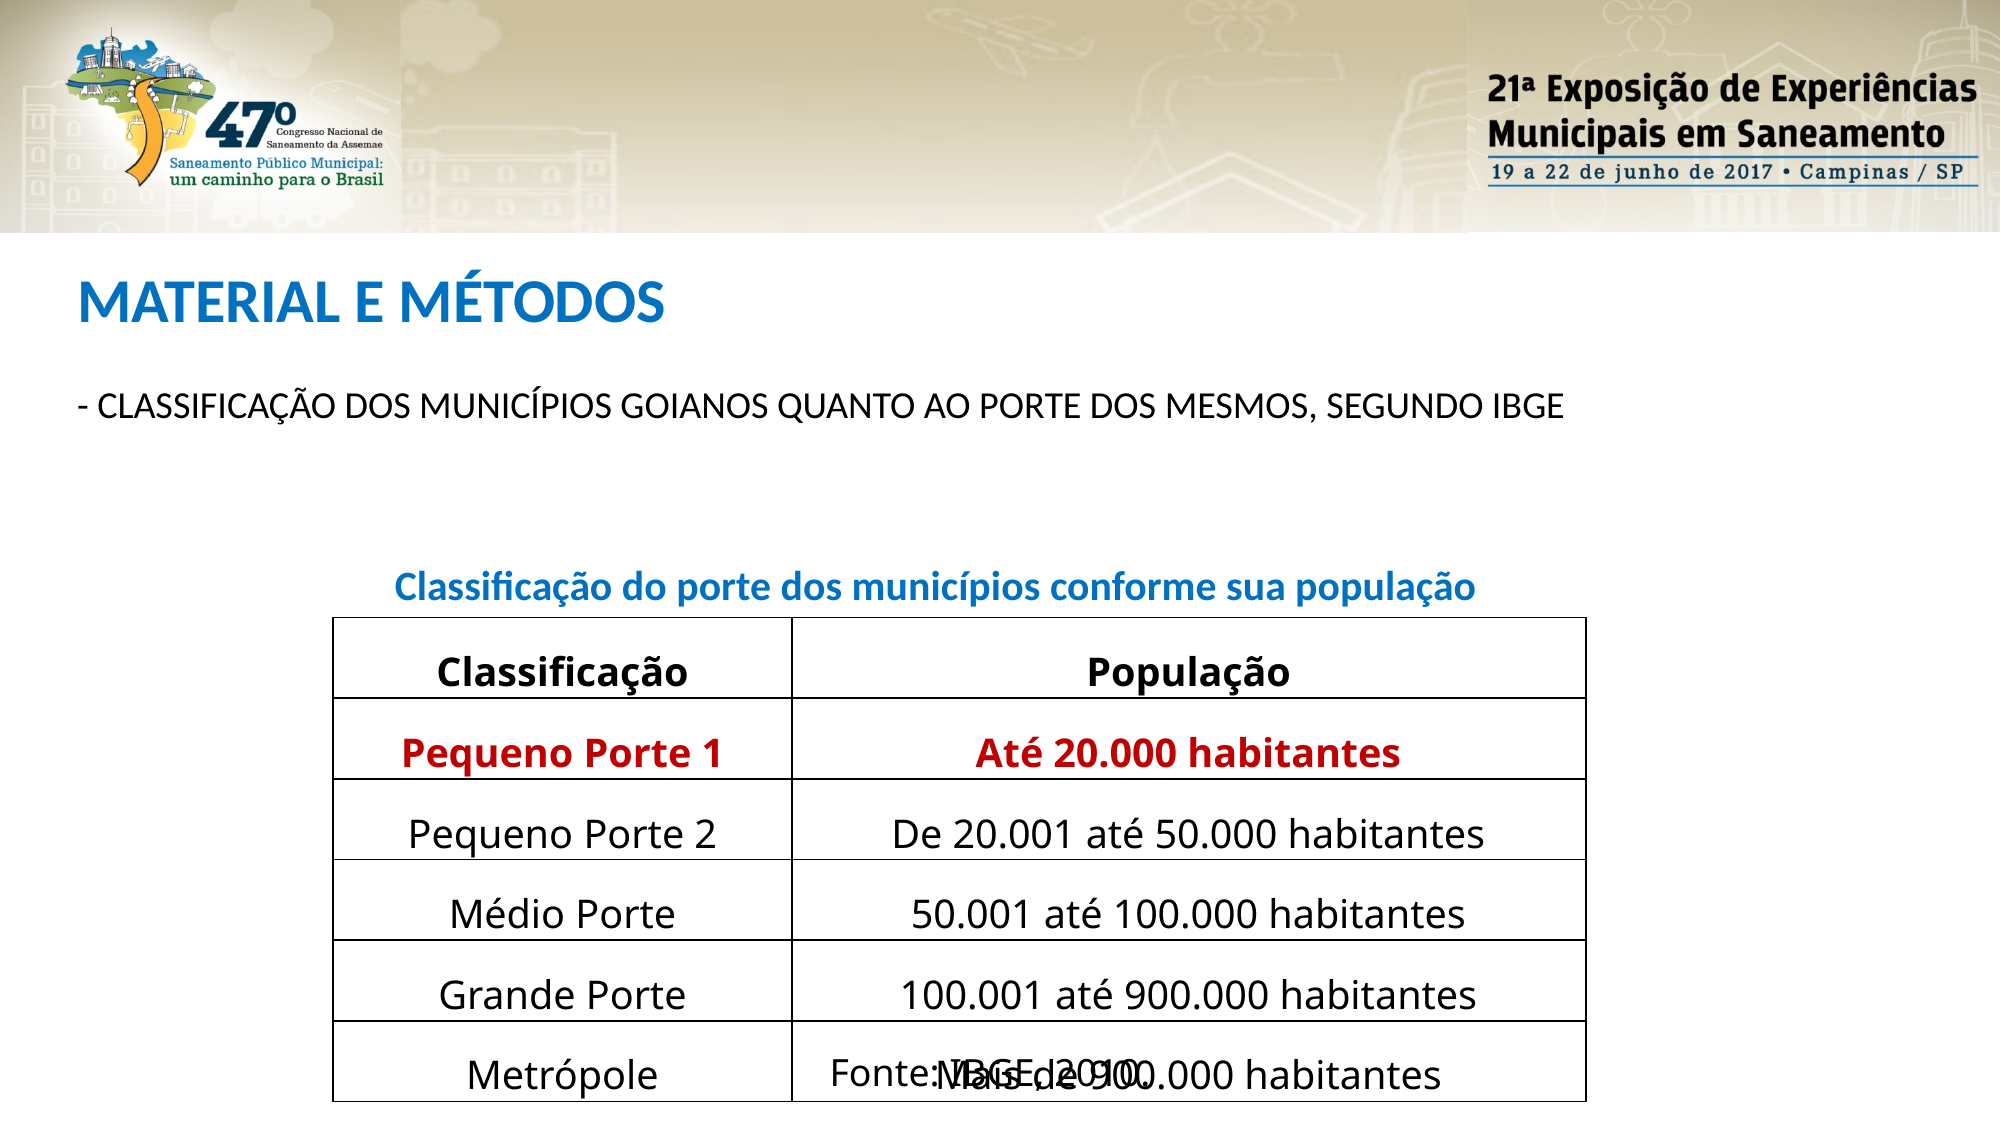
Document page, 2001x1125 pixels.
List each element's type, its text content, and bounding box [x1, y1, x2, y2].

table_cell Pequeno Porte 2 [334, 780, 791, 859]
table_cell De 20.001 até 50.000 habitantes [793, 780, 1585, 859]
table_header População [793, 618, 1585, 697]
picture [0, 0, 2000, 233]
table_cell Médio Porte [334, 860, 791, 939]
text_box Classificação do porte dos municípios conforme sua população [379, 550, 1709, 616]
table_cell Mais de 900.000 habitantes [793, 1022, 1585, 1101]
table_cell Até 20.000 habitantes [793, 699, 1585, 778]
text_box Fonte: IBGE, 2010. [636, 1046, 1345, 1108]
table_header Classificação [334, 618, 791, 697]
table_cell Metrópole [334, 1022, 791, 1101]
table_cell Pequeno Porte 1 [334, 699, 791, 778]
table_cell 100.001 até 900.000 habitantes [793, 941, 1585, 1020]
table_cell Grande Porte [334, 941, 791, 1020]
title MATERIAL E MÉTODOS - CLASSIFICAÇÃO DOS MUNICÍPIOS GOIANOS QUANTO AO PORTE DOS MESMOS, SEGUNDO IBGE [62, 252, 1908, 484]
table_cell 50.001 até 100.000 habitantes [793, 860, 1585, 939]
